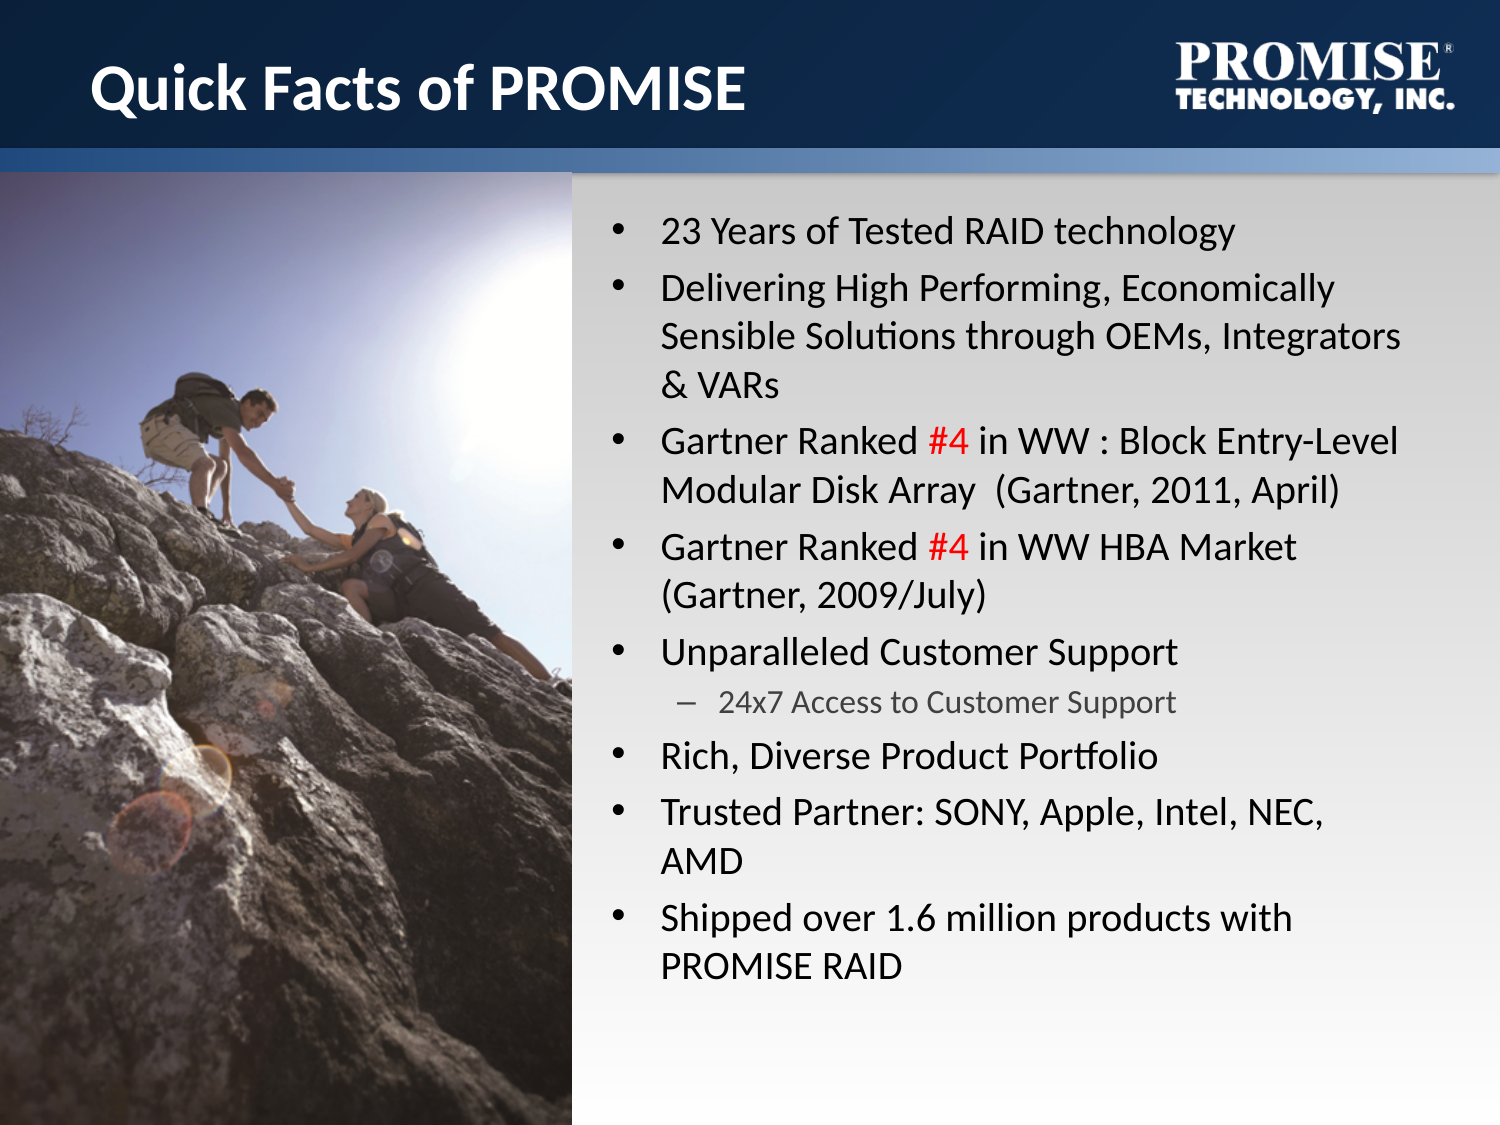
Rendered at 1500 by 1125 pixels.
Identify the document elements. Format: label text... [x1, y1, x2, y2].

picture [0, 172, 572, 1125]
title Quick Facts of PROMISE [74, 30, 1034, 138]
list 23 Years of Tested RAID technology Delivering High Performing, Economically Sensible Solutions through OEMs, Integrators & VARs Gartner Ranked #4 in WW : Block Entry-Level Modular Disk Array (Gartner, 2011, April) Gartner Ranked #4 in WW HBA Market (Gartner, 2009/July) Unparalleled Customer Support 24x7 Access to Customer Support Rich, Diverse Product Portfolio Trusted Partner: SONY, Apple, Intel, NEC, AMD Shipped over 1.6 million products with PROMISE RAID [596, 196, 1426, 1006]
picture [1175, 42, 1455, 114]
